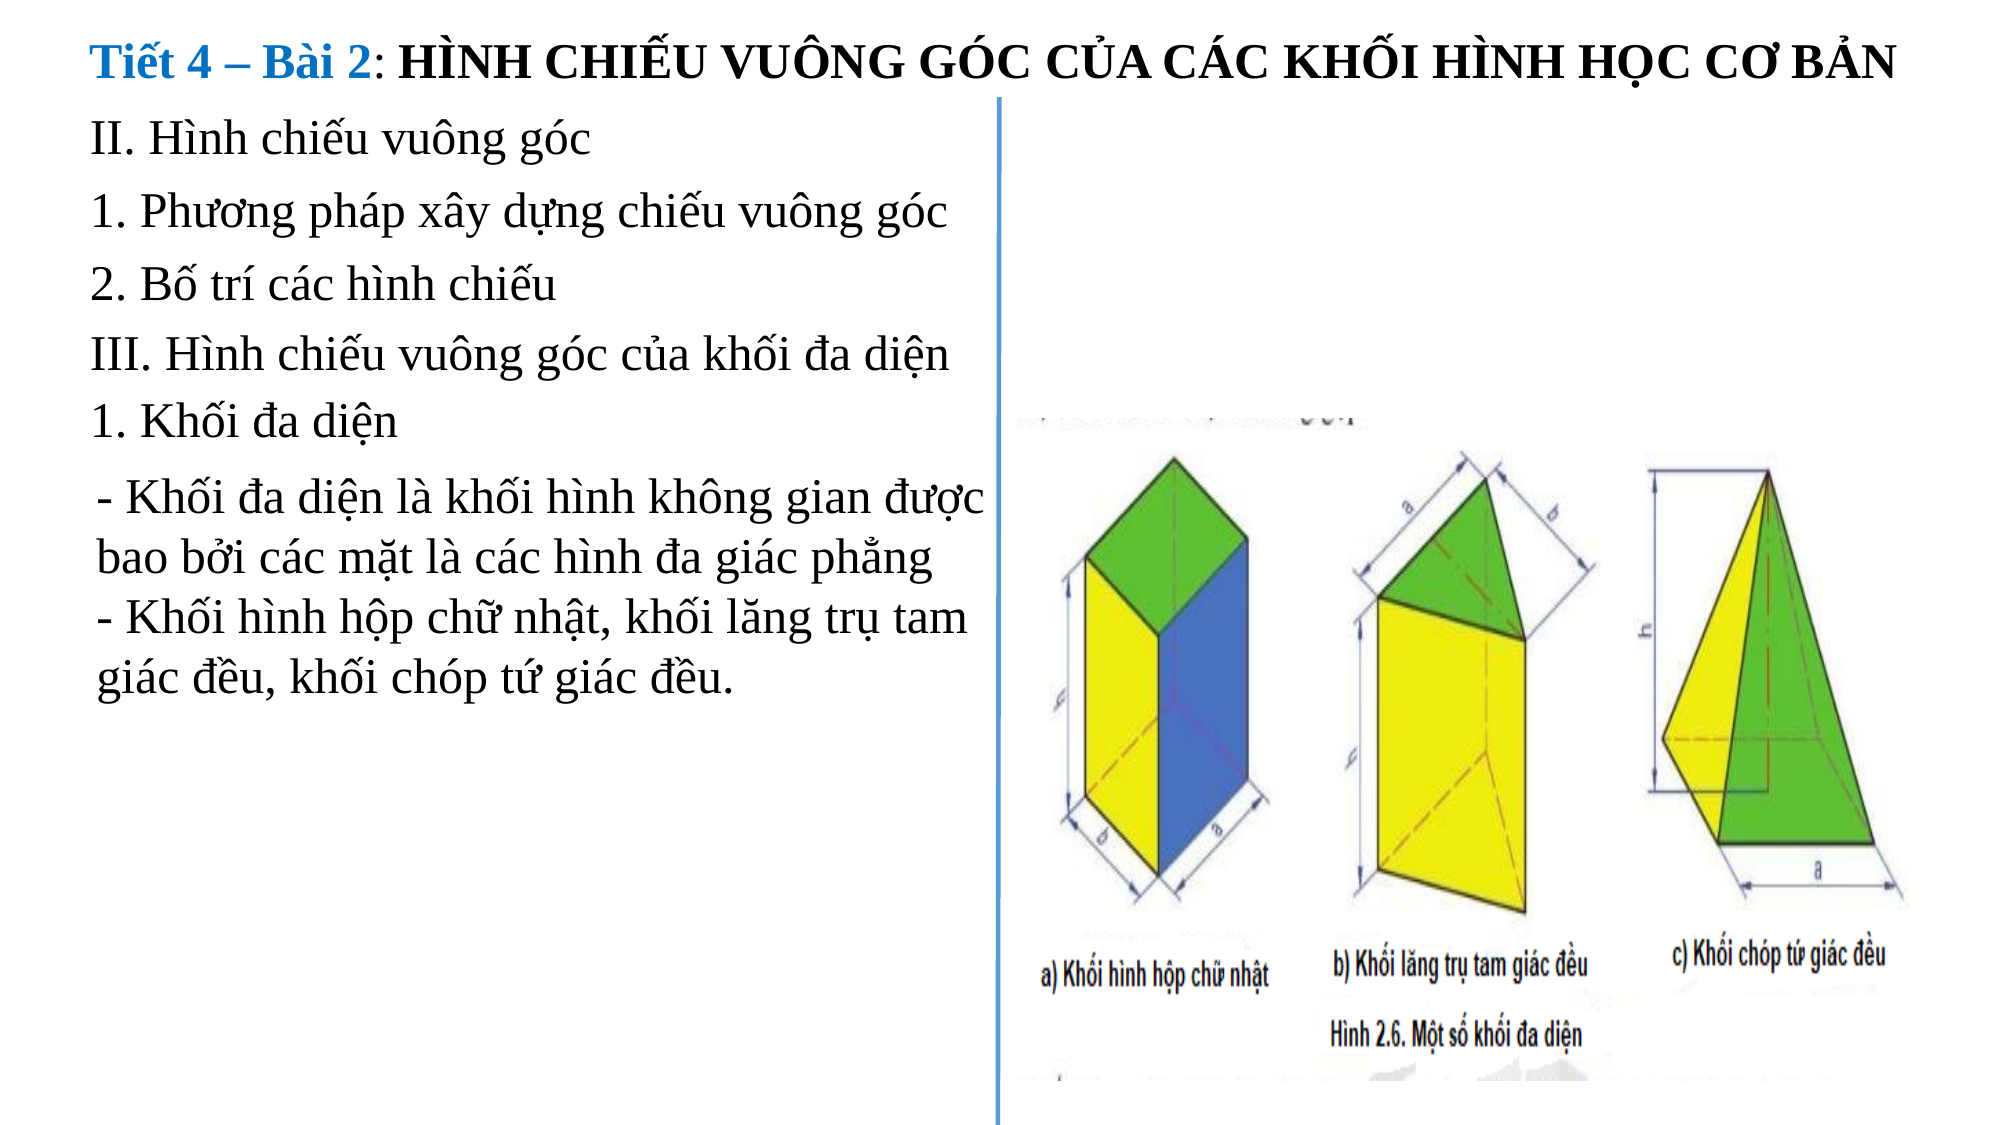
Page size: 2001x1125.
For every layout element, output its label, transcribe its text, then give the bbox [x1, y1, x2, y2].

text_box II. Hình chiếu vuông góc [74, 97, 613, 172]
text_box - Khối đa diện là khối hình không gian được bao bởi các mặt là các hình đa giác phẳng - Khối hình hộp chữ nhật, khối lăng trụ tam giác đều, khối chóp tứ giác đều. [81, 456, 994, 712]
text_box 1. Phương pháp xây dựng chiếu vuông góc [75, 170, 967, 242]
text_box 2. Bố trí các hình chiếu [75, 242, 967, 312]
text_box Tiết 4 – Bài 2: HÌNH CHIẾU VUÔNG GÓC CỦA CÁC KHỐI HÌNH HỌC CƠ BẢN [74, 21, 1950, 97]
text_box III. Hình chiếu vuông góc của khối đa diện [74, 312, 988, 388]
text_box 1. Khối đa diện [74, 380, 543, 456]
picture [1000, 418, 1950, 1082]
